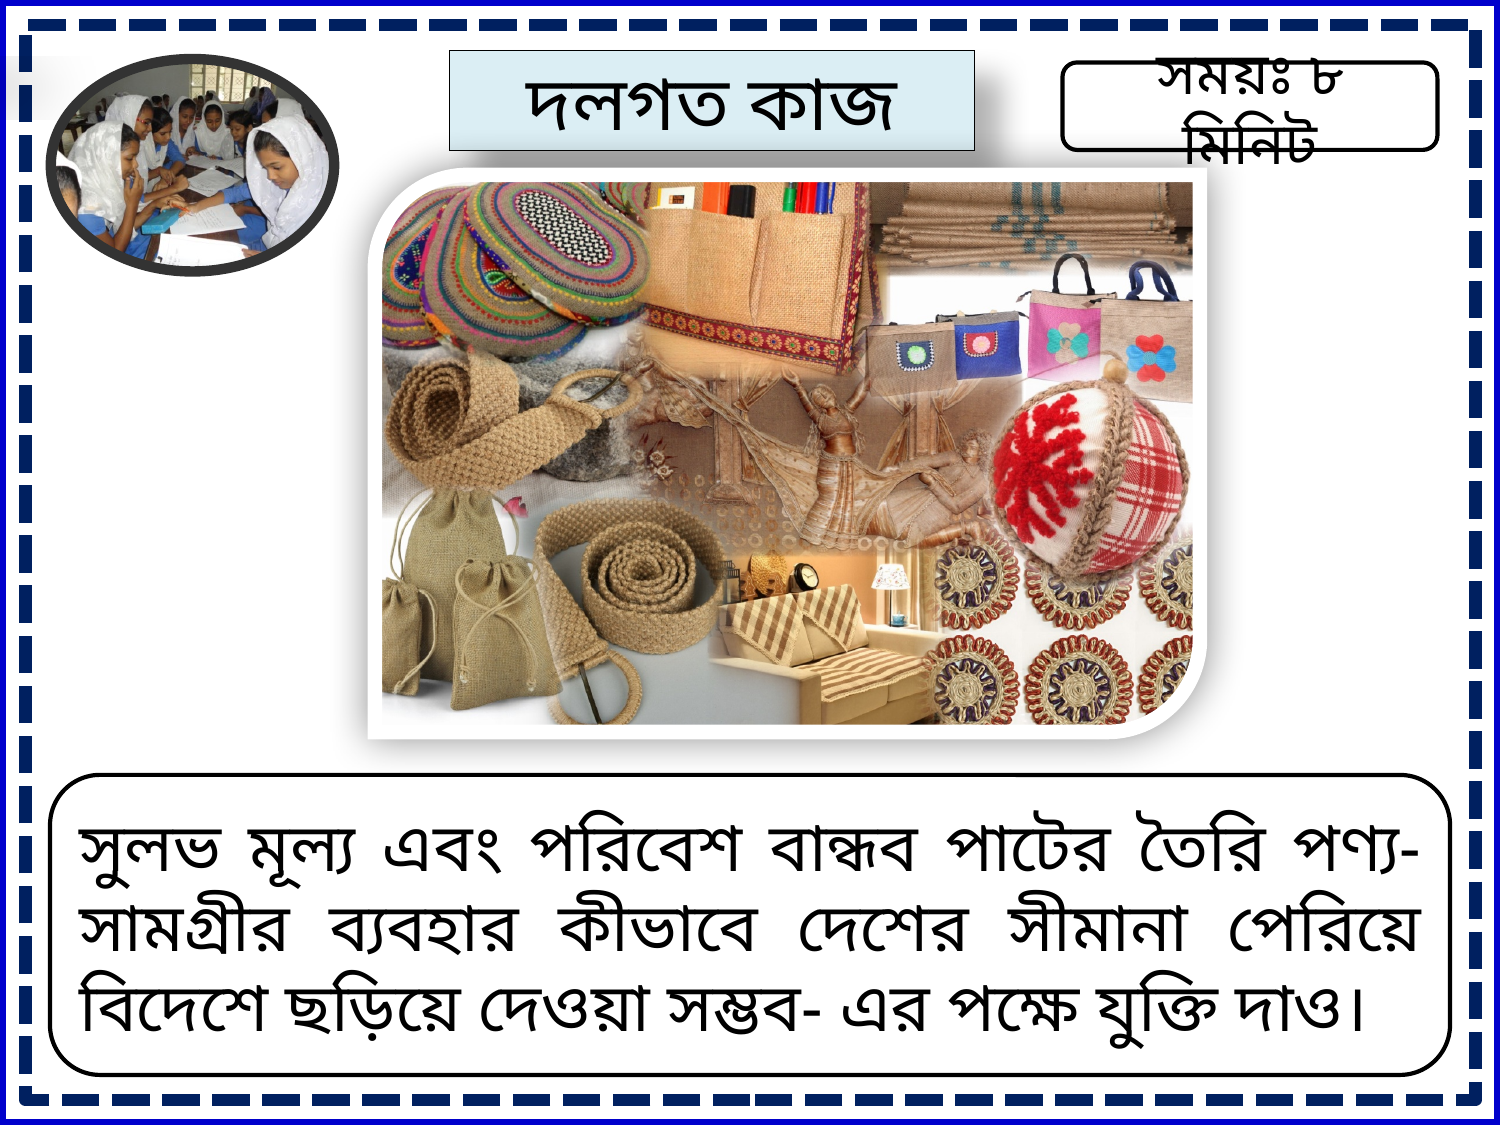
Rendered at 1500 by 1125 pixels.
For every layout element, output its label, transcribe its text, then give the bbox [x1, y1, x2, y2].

text_box সময়ঃ ৮ মিনিট [1060, 60, 1440, 153]
picture [50, 58, 335, 272]
picture [374, 174, 1201, 733]
text_box সুলভ মূল্য এবং পরিবেশ বান্ধব পাটের তৈরি পণ্য-সামগ্রীর ব্যবহার কীভাবে দেশের সীমানা পেরিয়ে বিদেশে ছড়িয়ে দেওয়া সম্ভব- এর পক্ষে যুক্তি দাও। [47, 772, 1453, 1078]
text_box দলগত কাজ [449, 50, 975, 142]
